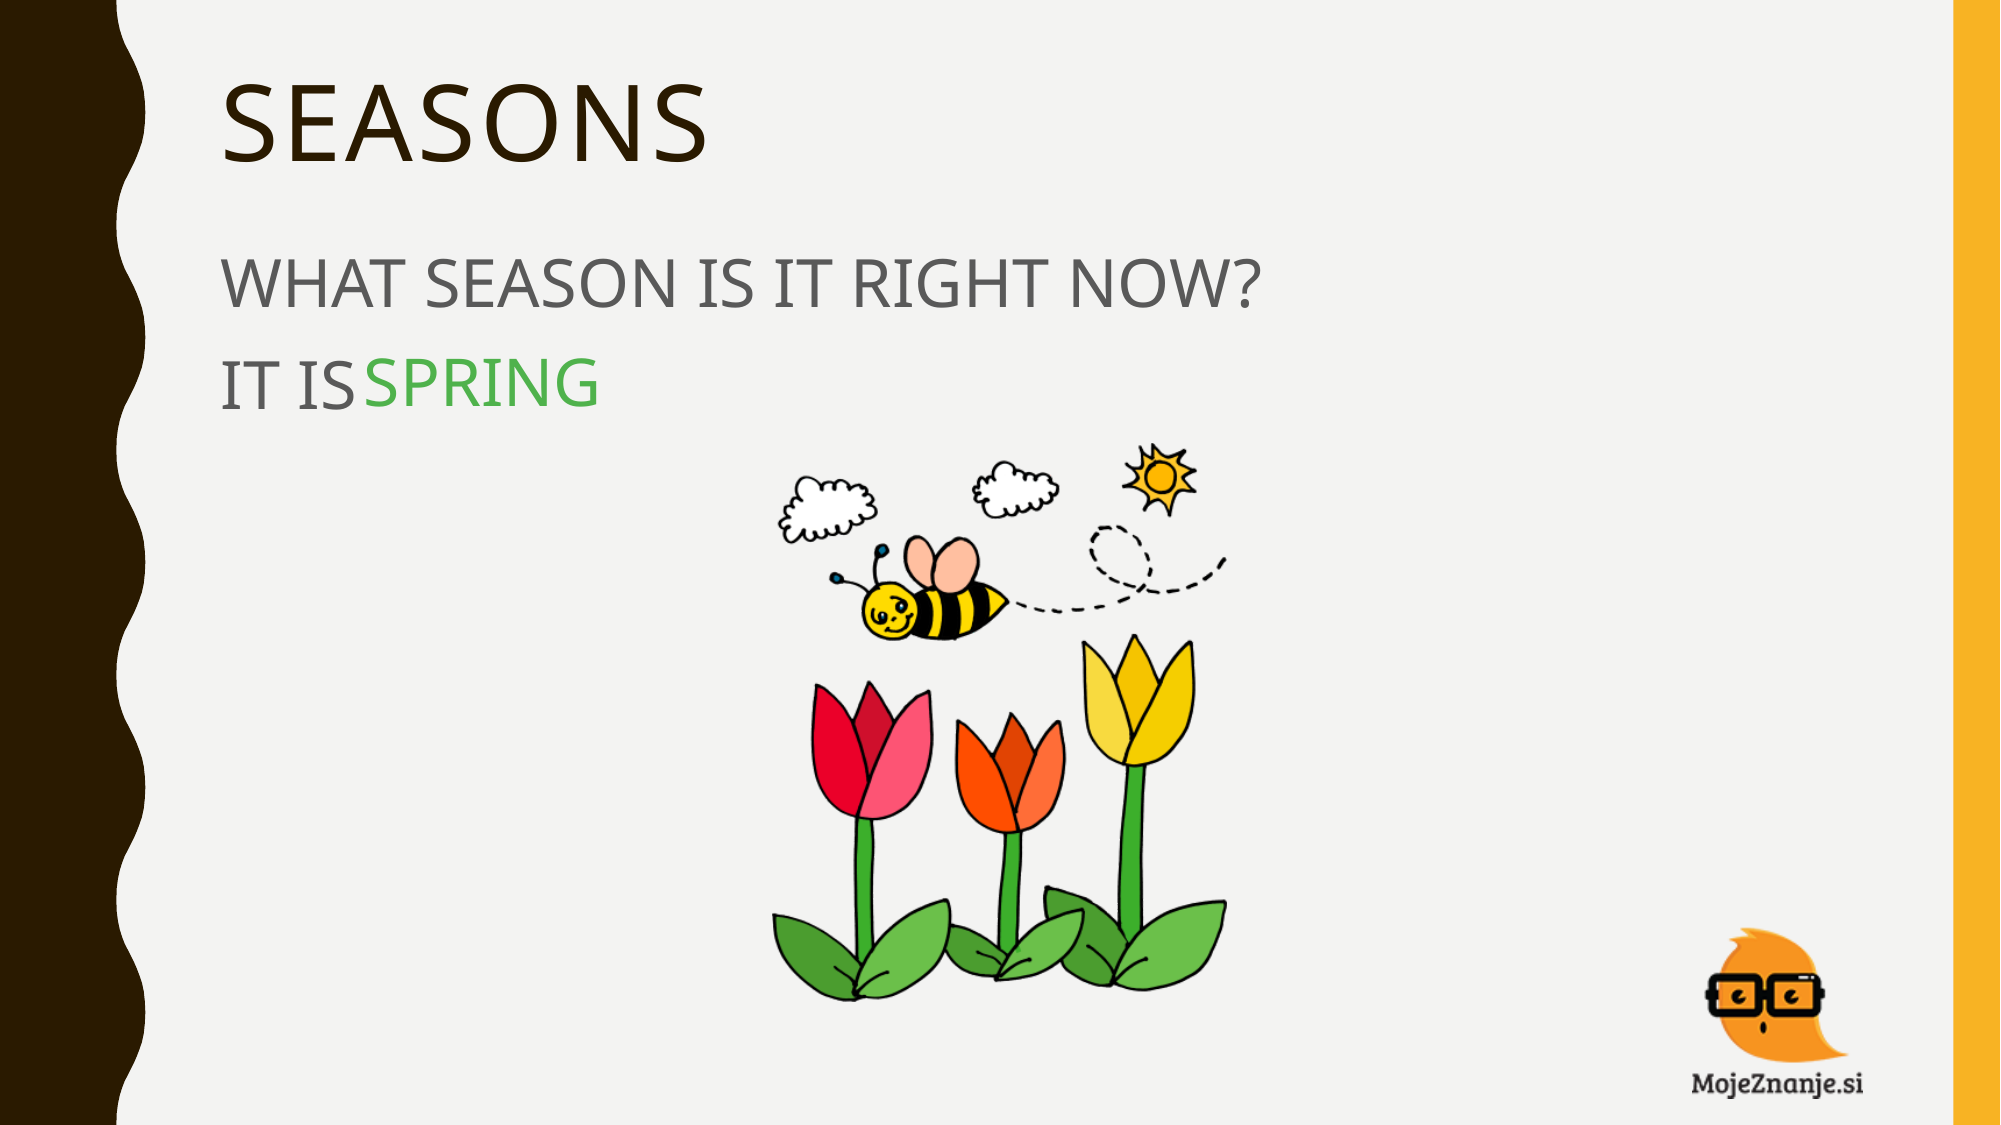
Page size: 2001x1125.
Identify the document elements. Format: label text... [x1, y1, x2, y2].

picture [1692, 965, 1863, 1099]
list WHAT SEASON IS IT RIGHT NOW? IT IS [205, 224, 1875, 965]
title SEASONS [205, 62, 1875, 224]
text_box SPRING [349, 324, 773, 427]
picture [772, 443, 1227, 1002]
